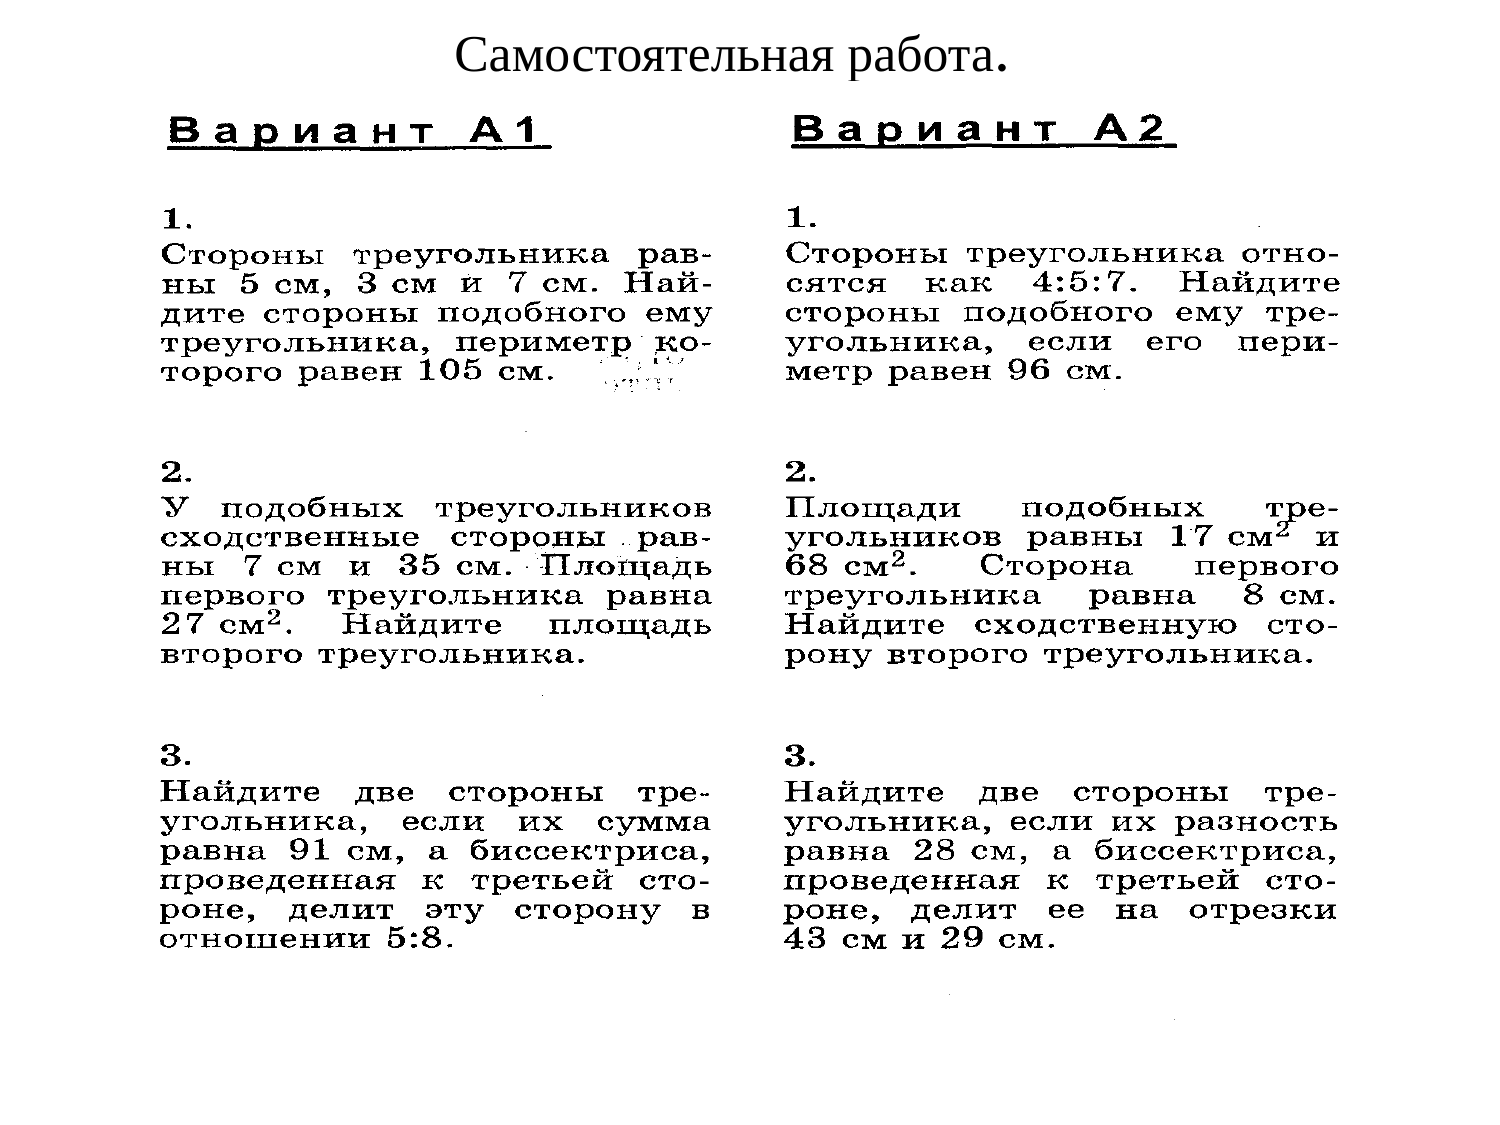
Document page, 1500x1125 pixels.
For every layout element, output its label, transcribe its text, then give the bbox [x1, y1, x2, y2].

title Самостоятельная работа. [152, 0, 1313, 80]
picture [116, 81, 1372, 1032]
